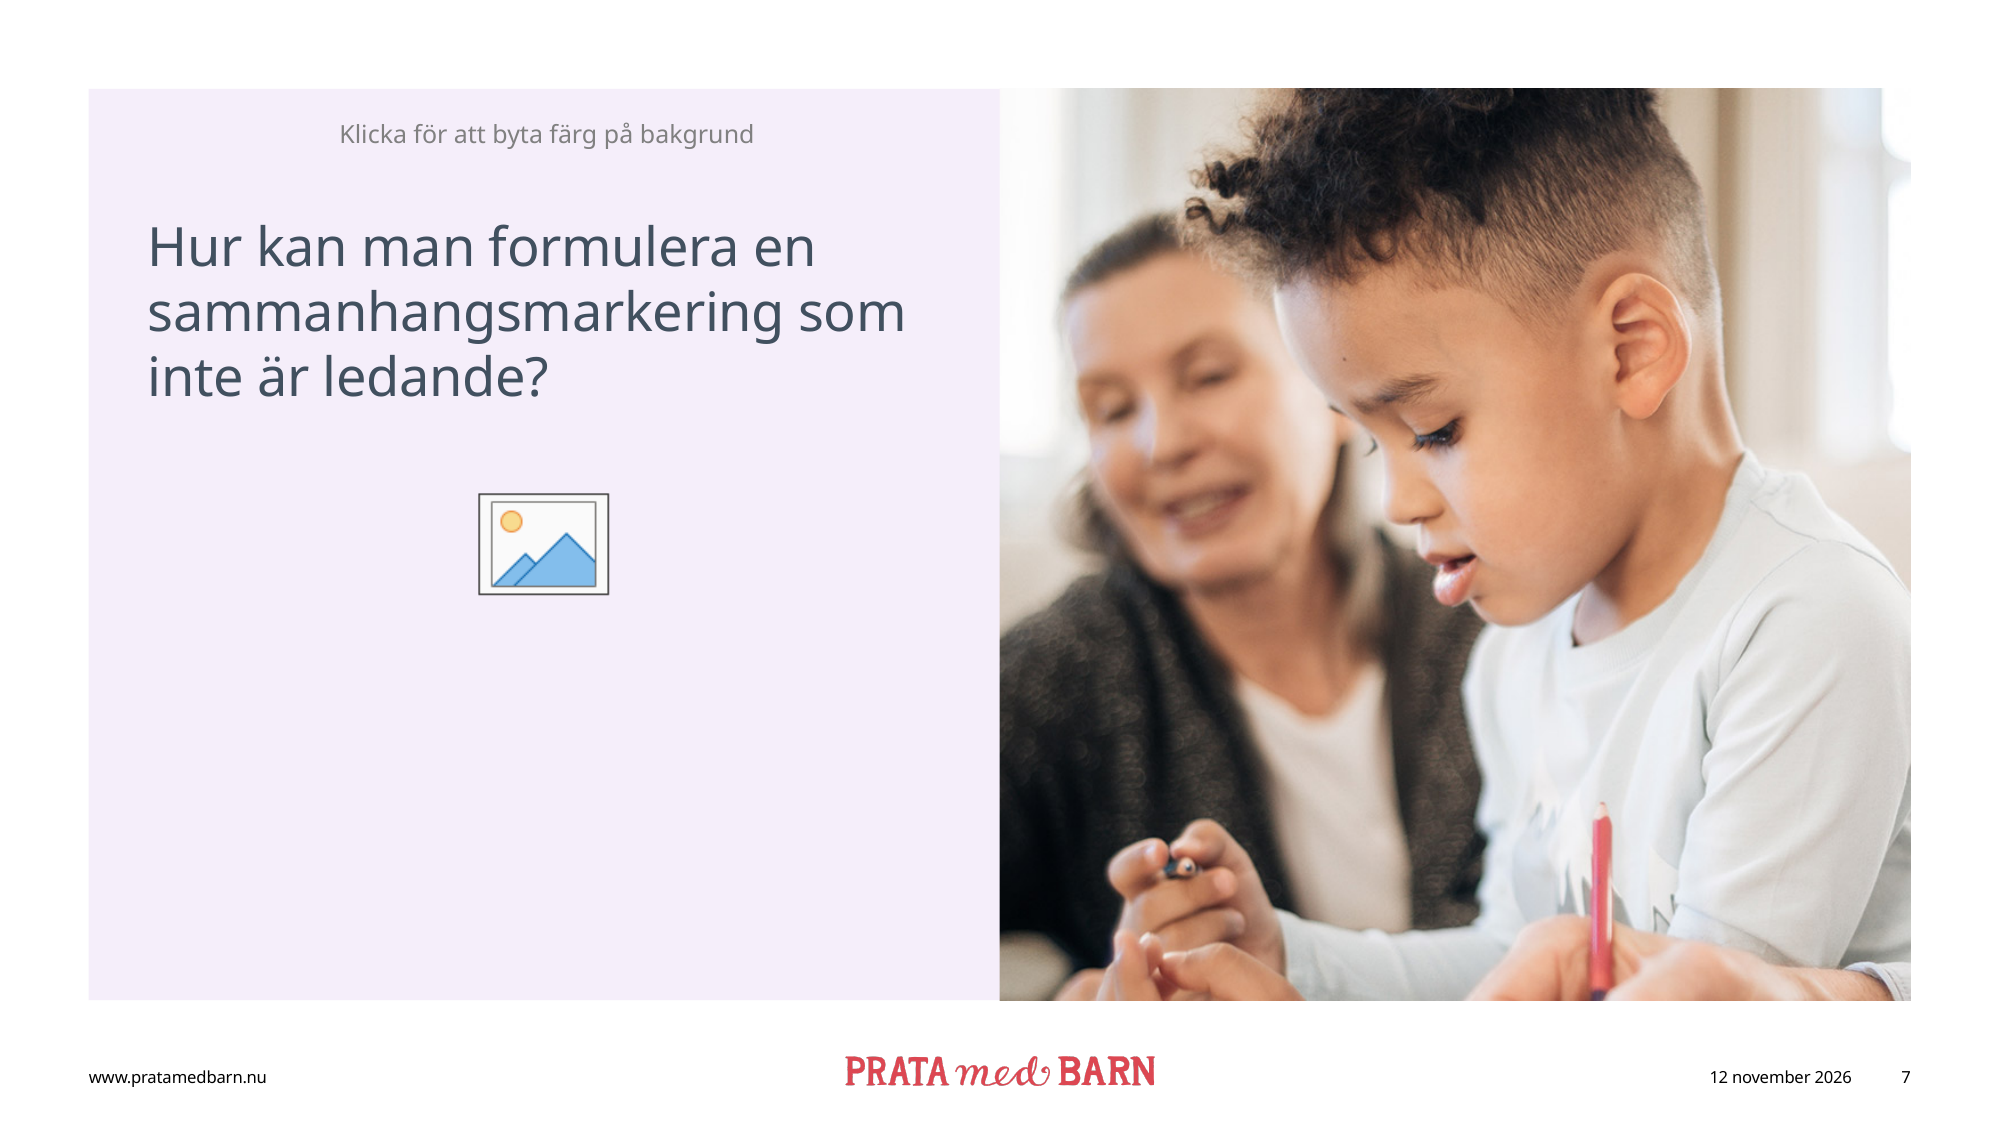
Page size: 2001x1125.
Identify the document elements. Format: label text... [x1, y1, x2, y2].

picture [845, 1056, 1155, 1086]
slide_number 20 oktober 2021 [1674, 1069, 1851, 1090]
slide_number 7 [1851, 1069, 1911, 1090]
footer www.pratamedbarn.nu [88, 1069, 325, 1090]
picture [88, 88, 1911, 1001]
